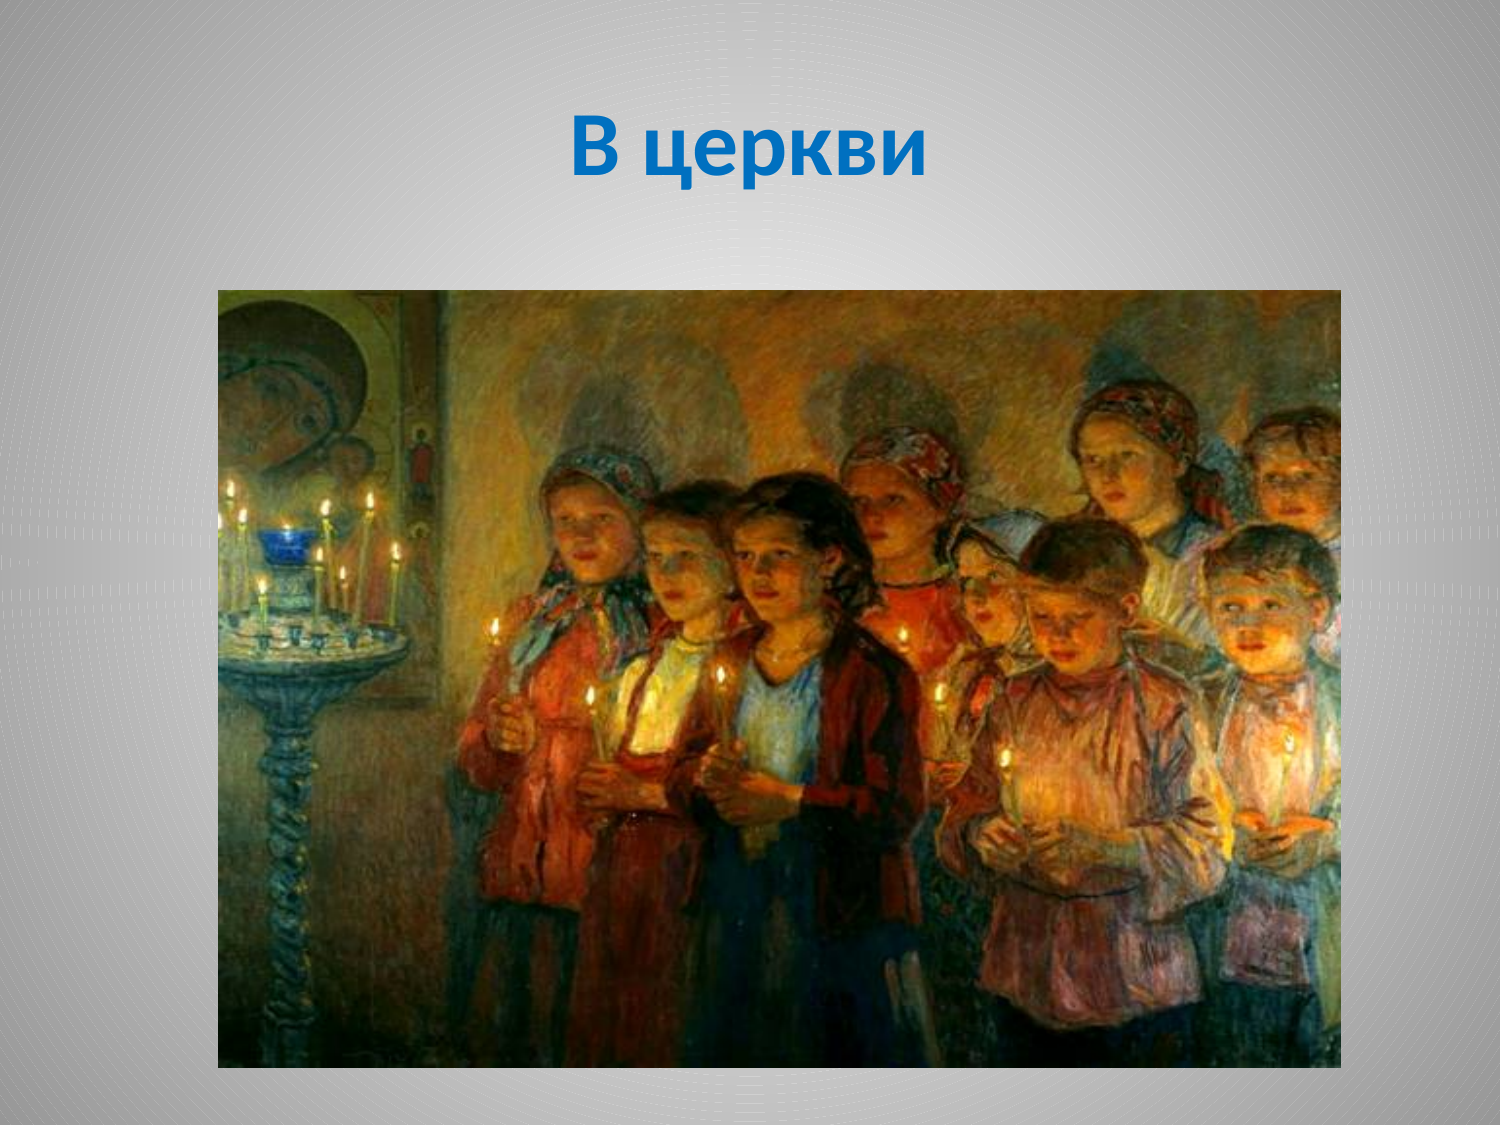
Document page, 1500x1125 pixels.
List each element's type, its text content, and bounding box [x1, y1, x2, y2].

title В церкви [75, 45, 1425, 233]
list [218, 290, 1342, 1069]
